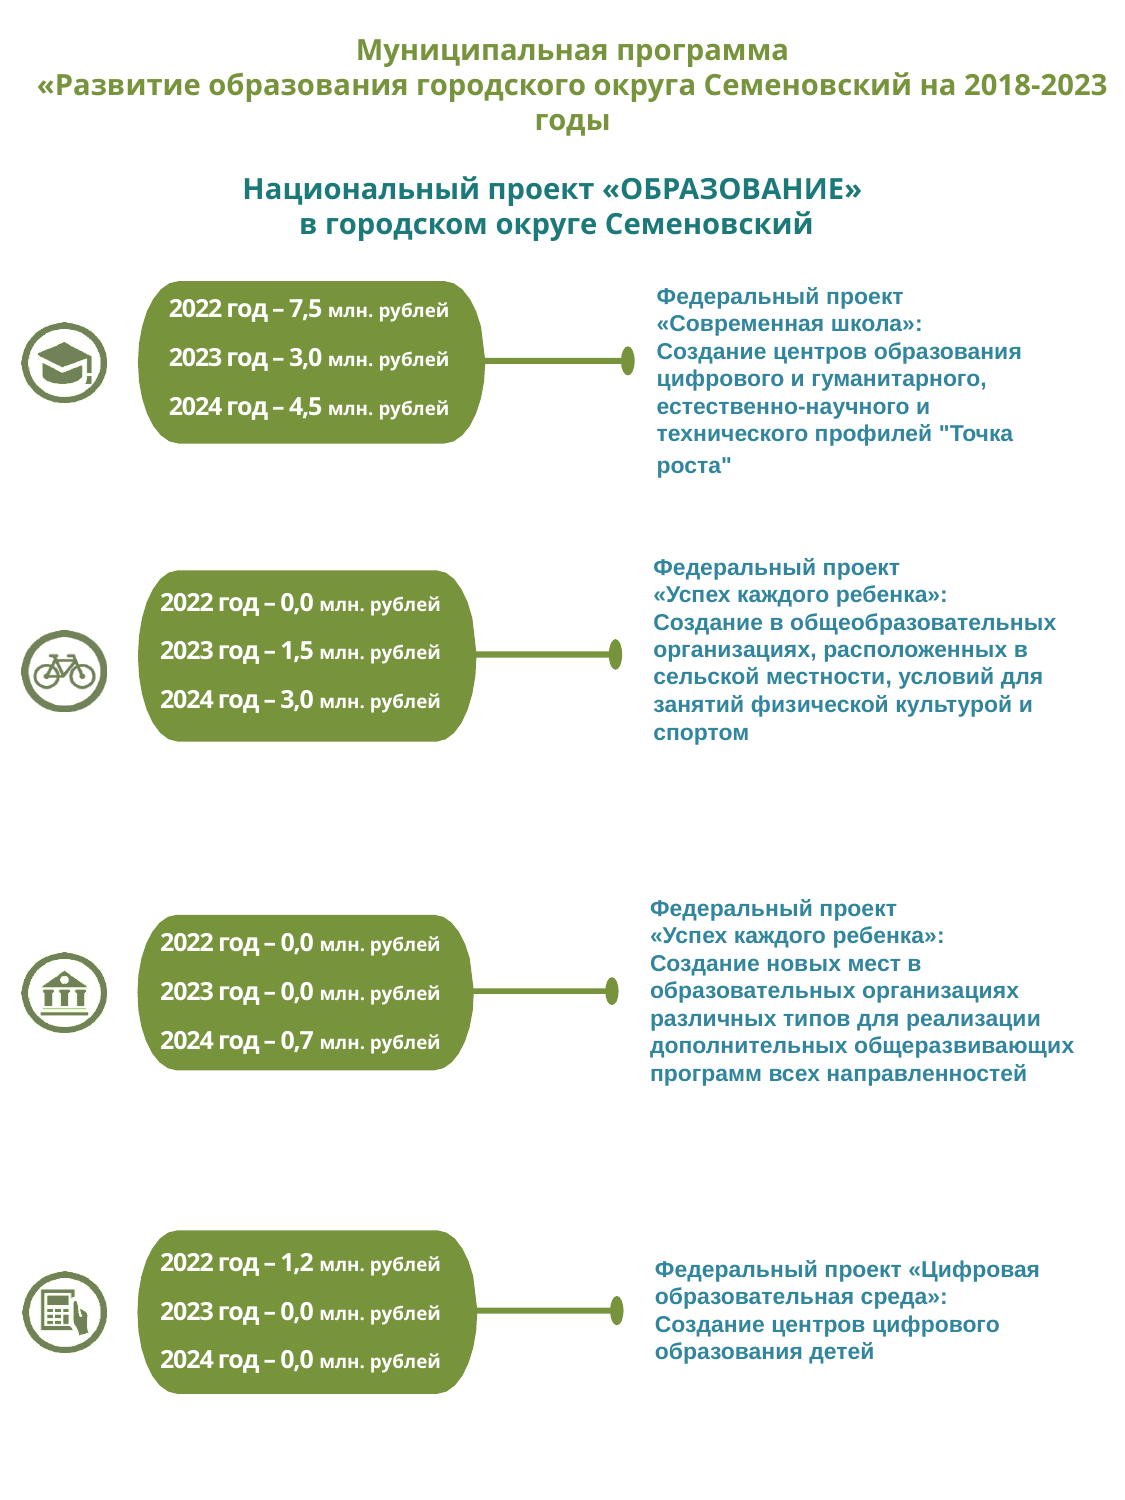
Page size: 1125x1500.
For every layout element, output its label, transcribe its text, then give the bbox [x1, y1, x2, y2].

picture [21, 630, 107, 712]
text_box Муниципальная программа «Развитие образования городского округа Семеновский на 2018-2023 годы [10, 23, 547, 144]
text_box Федеральный проект «Современная школа»: Создание центров образования цифрового и гуманитарного, естественно-научного и технического профилей "Точка роста" [641, 273, 1073, 532]
picture [21, 952, 107, 1033]
text_box Национальный проект «ОБРАЗОВАНИЕ» в городском округе Семеновский [578, 162, 886, 293]
text_box Национальный проект «ОБРАЗОВАНИЕ» в городском округе Семеновский [227, 162, 547, 279]
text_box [122, 914, 619, 1098]
text_box Федеральный проект «Успех каждого ребенка»: Создание в общеобразовательных организациях, расположенных в сельской местности, условий для занятий физической культурой и спортом [638, 544, 1076, 797]
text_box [122, 570, 623, 758]
text_box Муниципальная программа «Развитие образования городского округа Семеновский на 2018-2023 годы [578, 23, 1125, 144]
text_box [122, 1230, 624, 1432]
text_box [131, 280, 636, 456]
text_box [547, 0, 578, 75]
text_box [547, 150, 578, 225]
text_box Федеральный проект «Успех каждого ребенка»: Создание новых мест в образовательных организациях различных типов для реализации дополнительных общеразвивающих программ всех направленностей [634, 885, 1125, 1138]
picture [22, 1271, 107, 1353]
picture [21, 321, 107, 403]
text_box Федеральный проект «Цифровая образовательная среда»: Создание центров цифрового образования детей [639, 1247, 1078, 1417]
text_box [547, 225, 578, 279]
text_box [547, 75, 578, 150]
